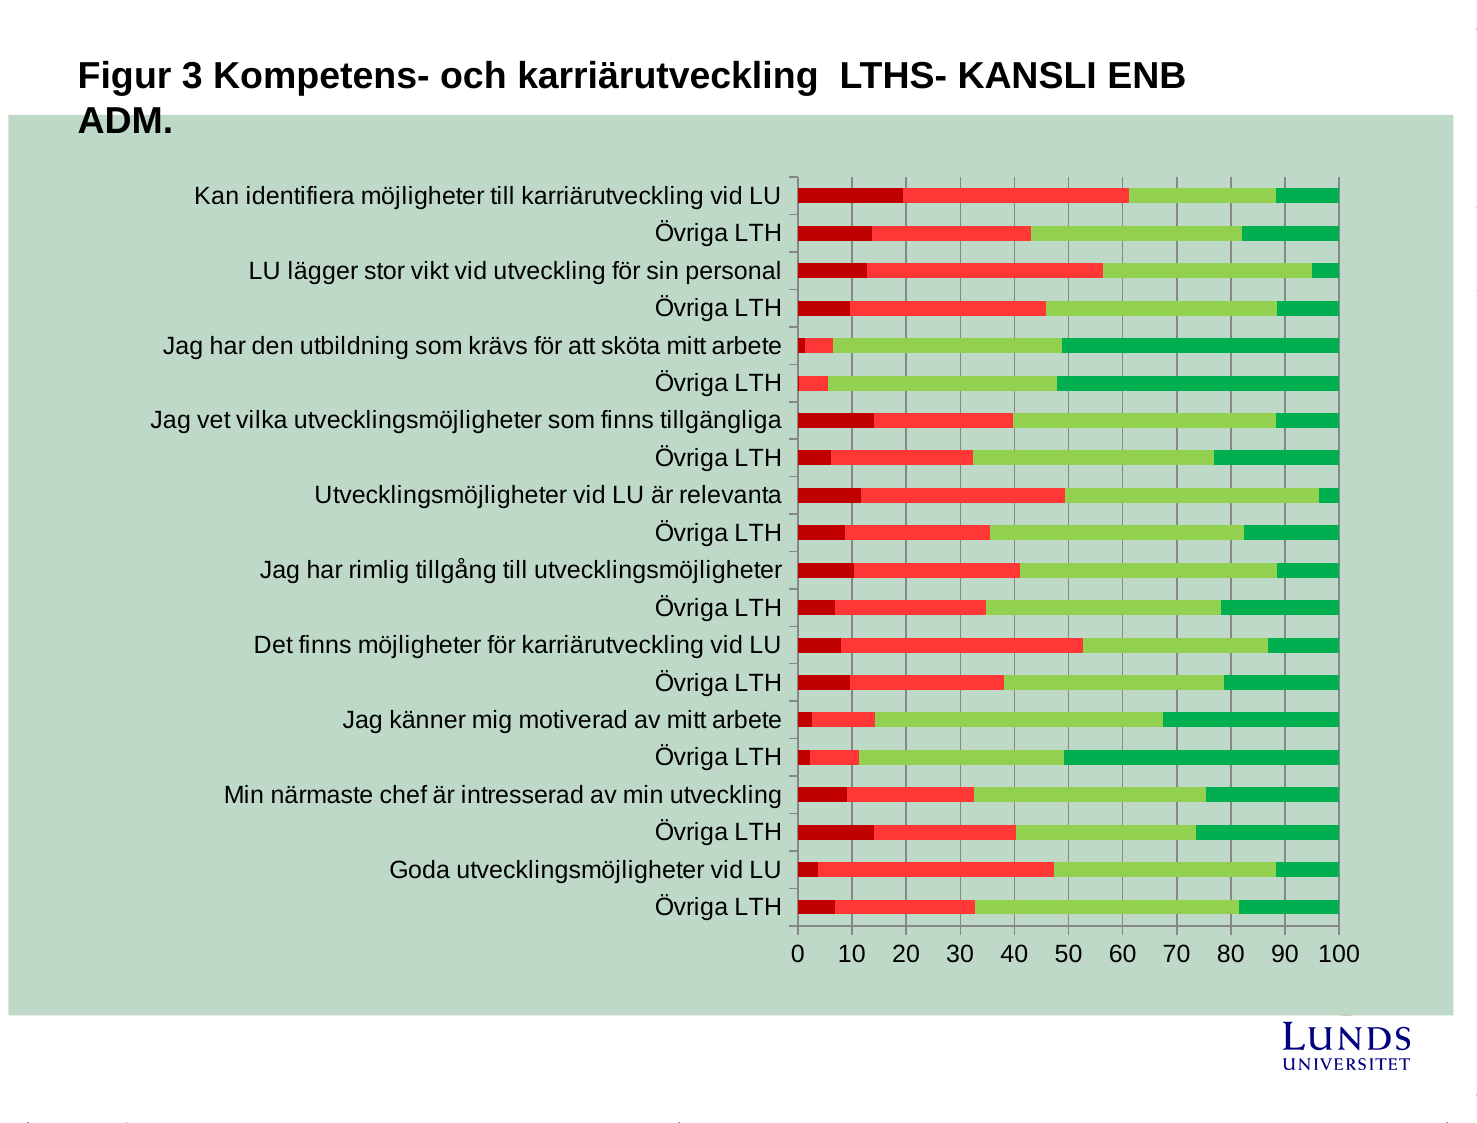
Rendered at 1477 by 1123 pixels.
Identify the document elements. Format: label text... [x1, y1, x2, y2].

picture [1283, 1016, 1410, 1070]
chart [8, 114, 1454, 1016]
text_box Figur 3 Kompetens- och karriärutveckling LTHS- KANSLI ENB ADM. [63, 43, 1259, 112]
